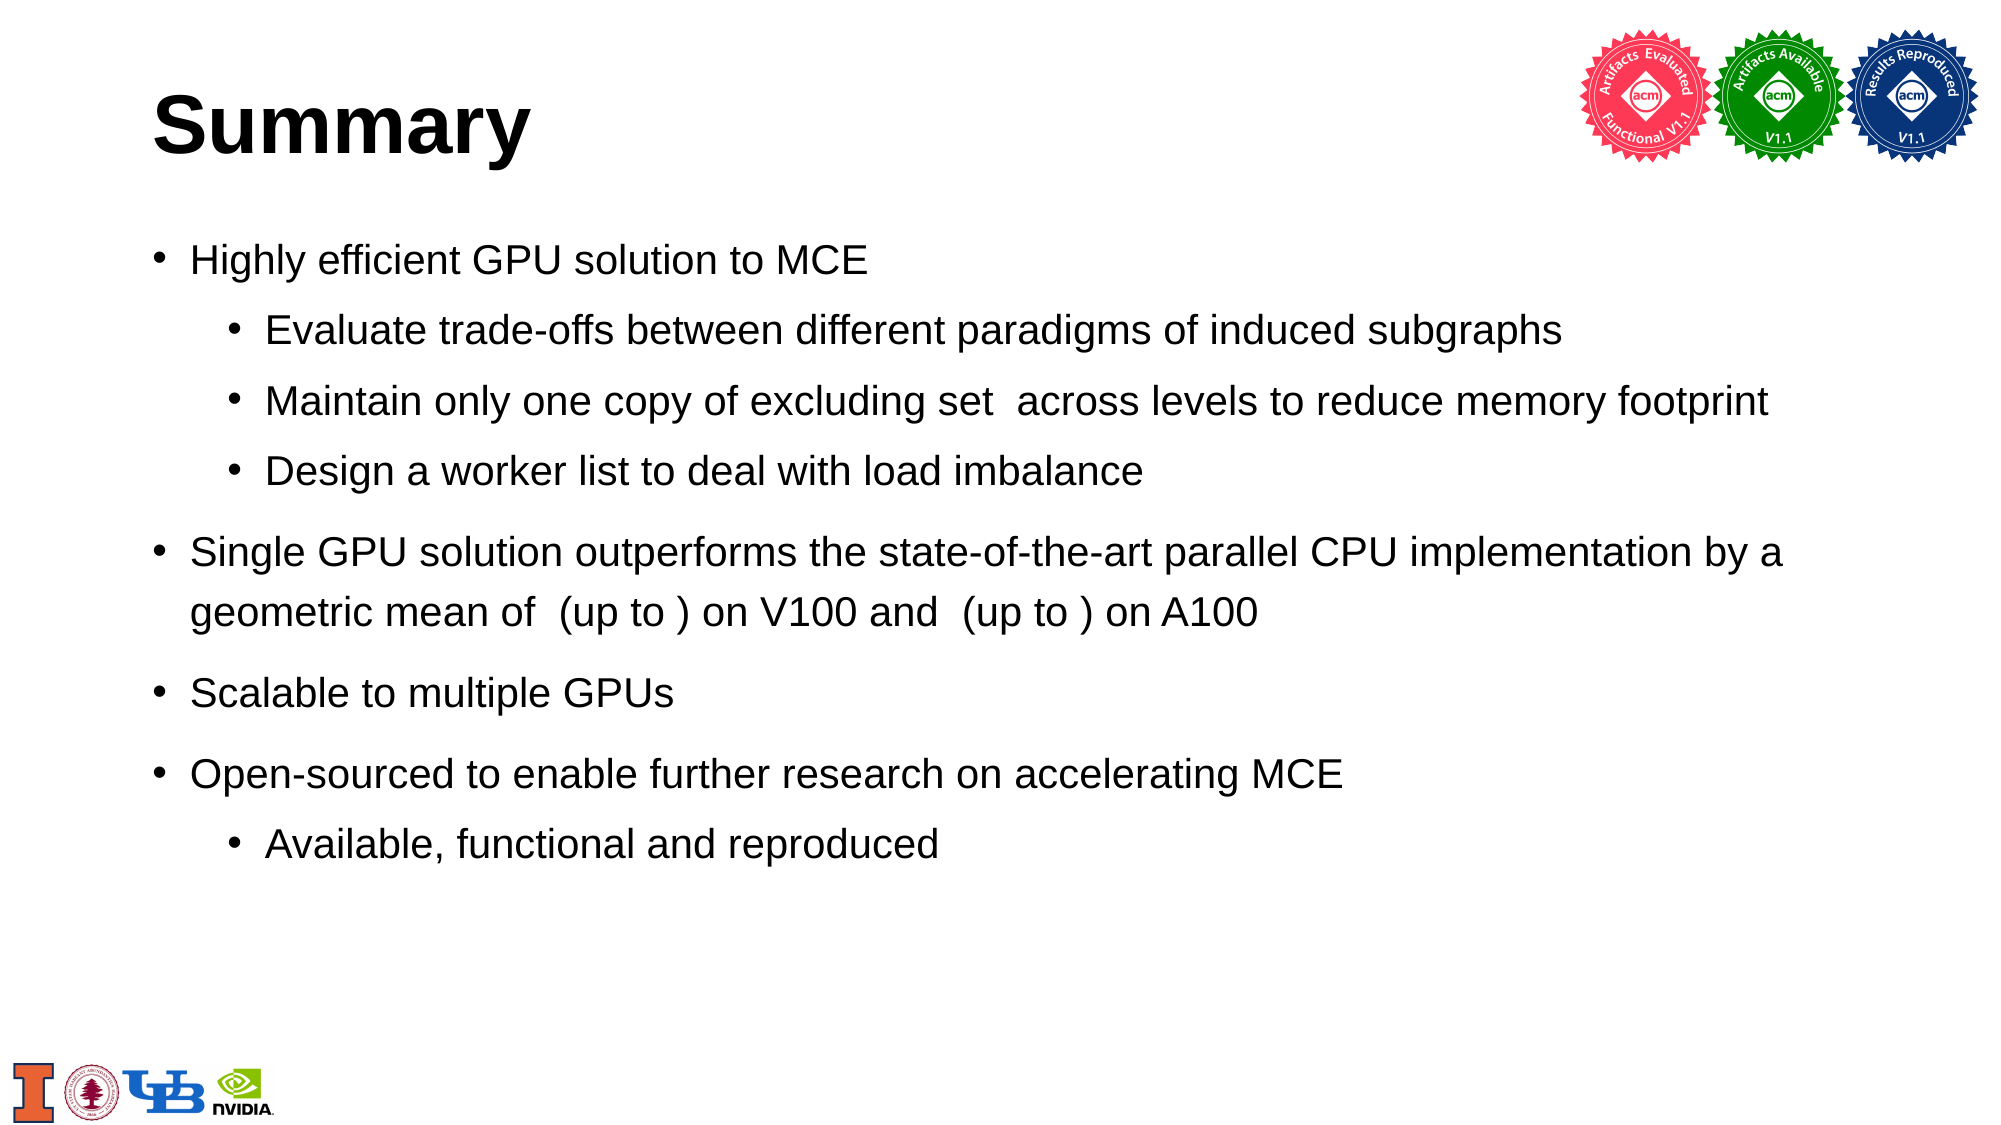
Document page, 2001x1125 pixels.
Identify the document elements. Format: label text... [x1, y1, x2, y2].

picture [1579, 29, 1979, 163]
picture [5, 1063, 276, 1123]
title Summary [137, 59, 1863, 193]
